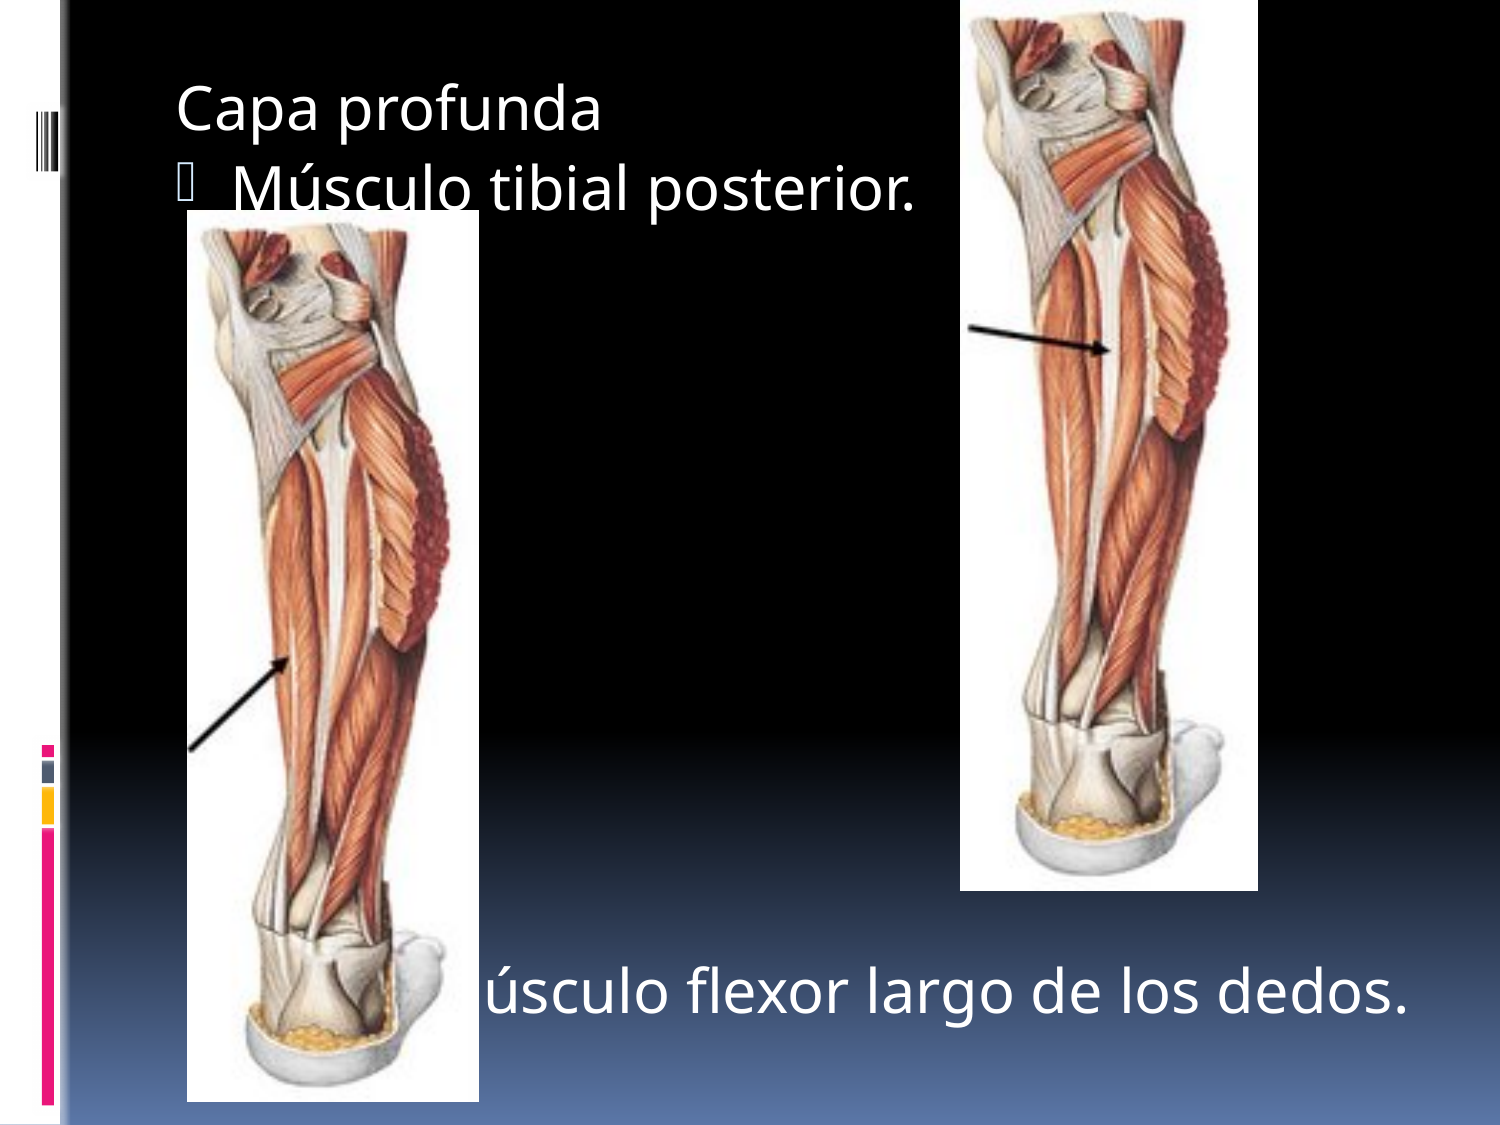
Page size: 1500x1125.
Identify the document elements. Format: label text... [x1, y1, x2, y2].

list Capa profunda Músculo tibial posterior. - Músculo flexor largo de los dedos. [150, 70, 1425, 1043]
picture [186, 210, 480, 1102]
picture [960, 0, 1259, 892]
